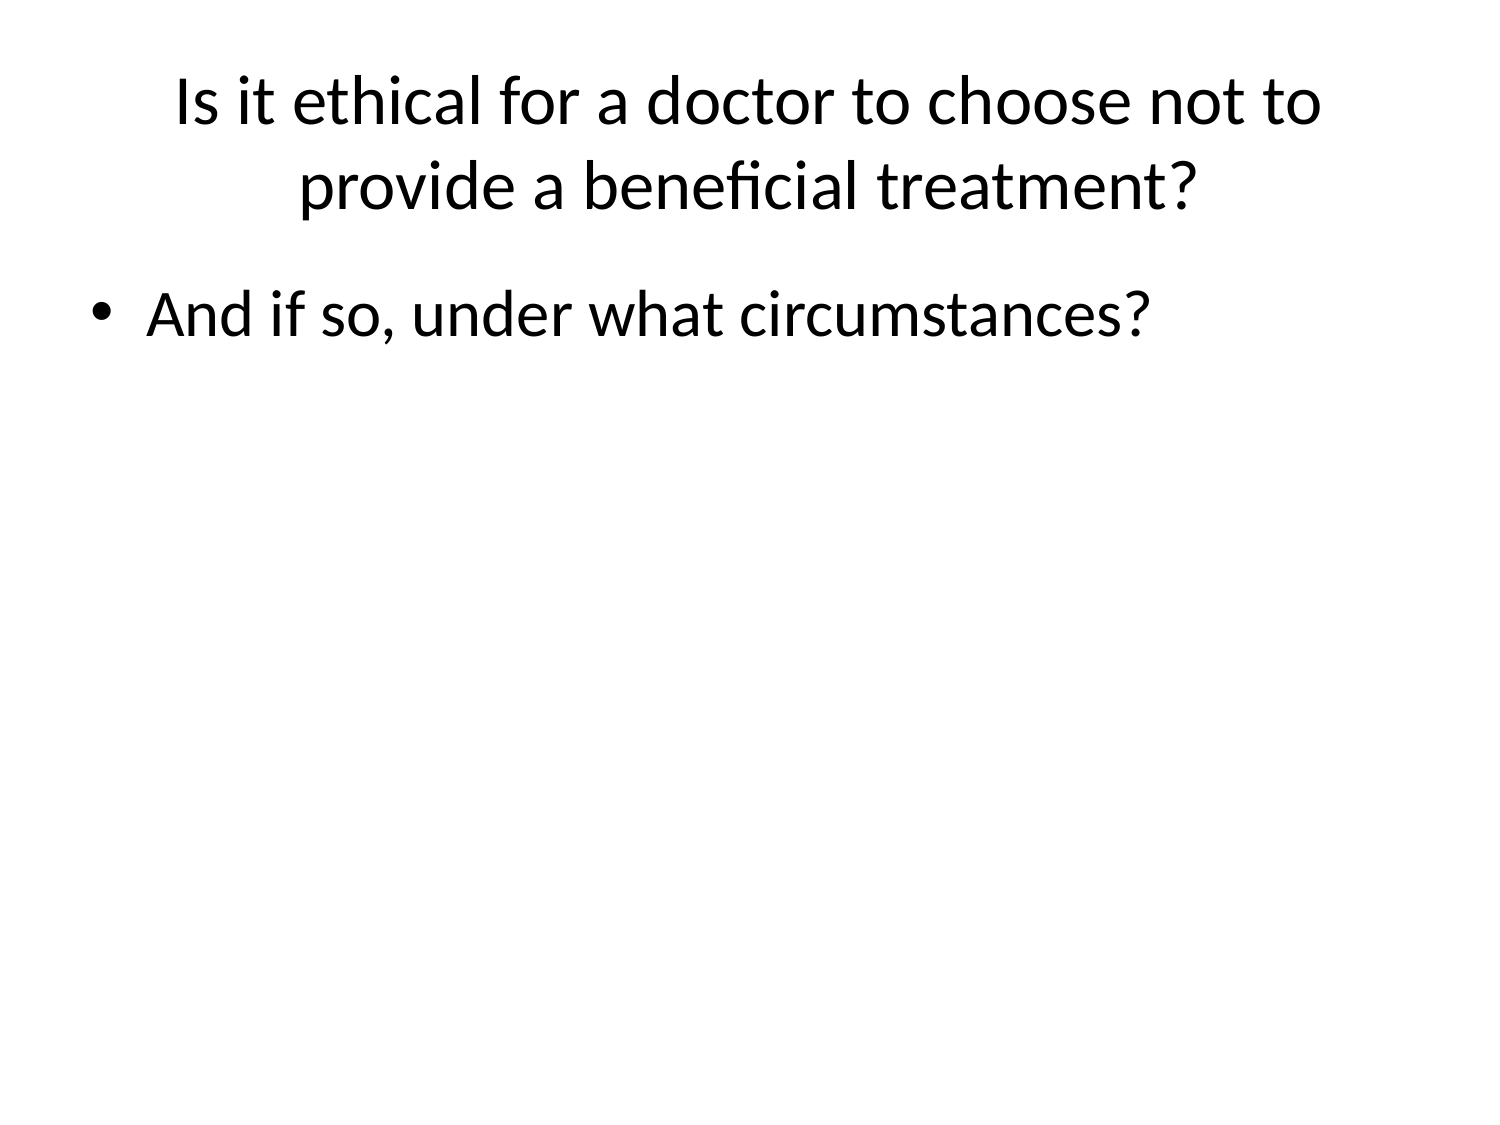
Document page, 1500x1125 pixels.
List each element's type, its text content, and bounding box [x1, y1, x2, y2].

title Is it ethical for a doctor to choose not to provide a beneficial treatment? [75, 45, 1425, 233]
list And if so, under what circumstances? [75, 262, 1425, 1005]
